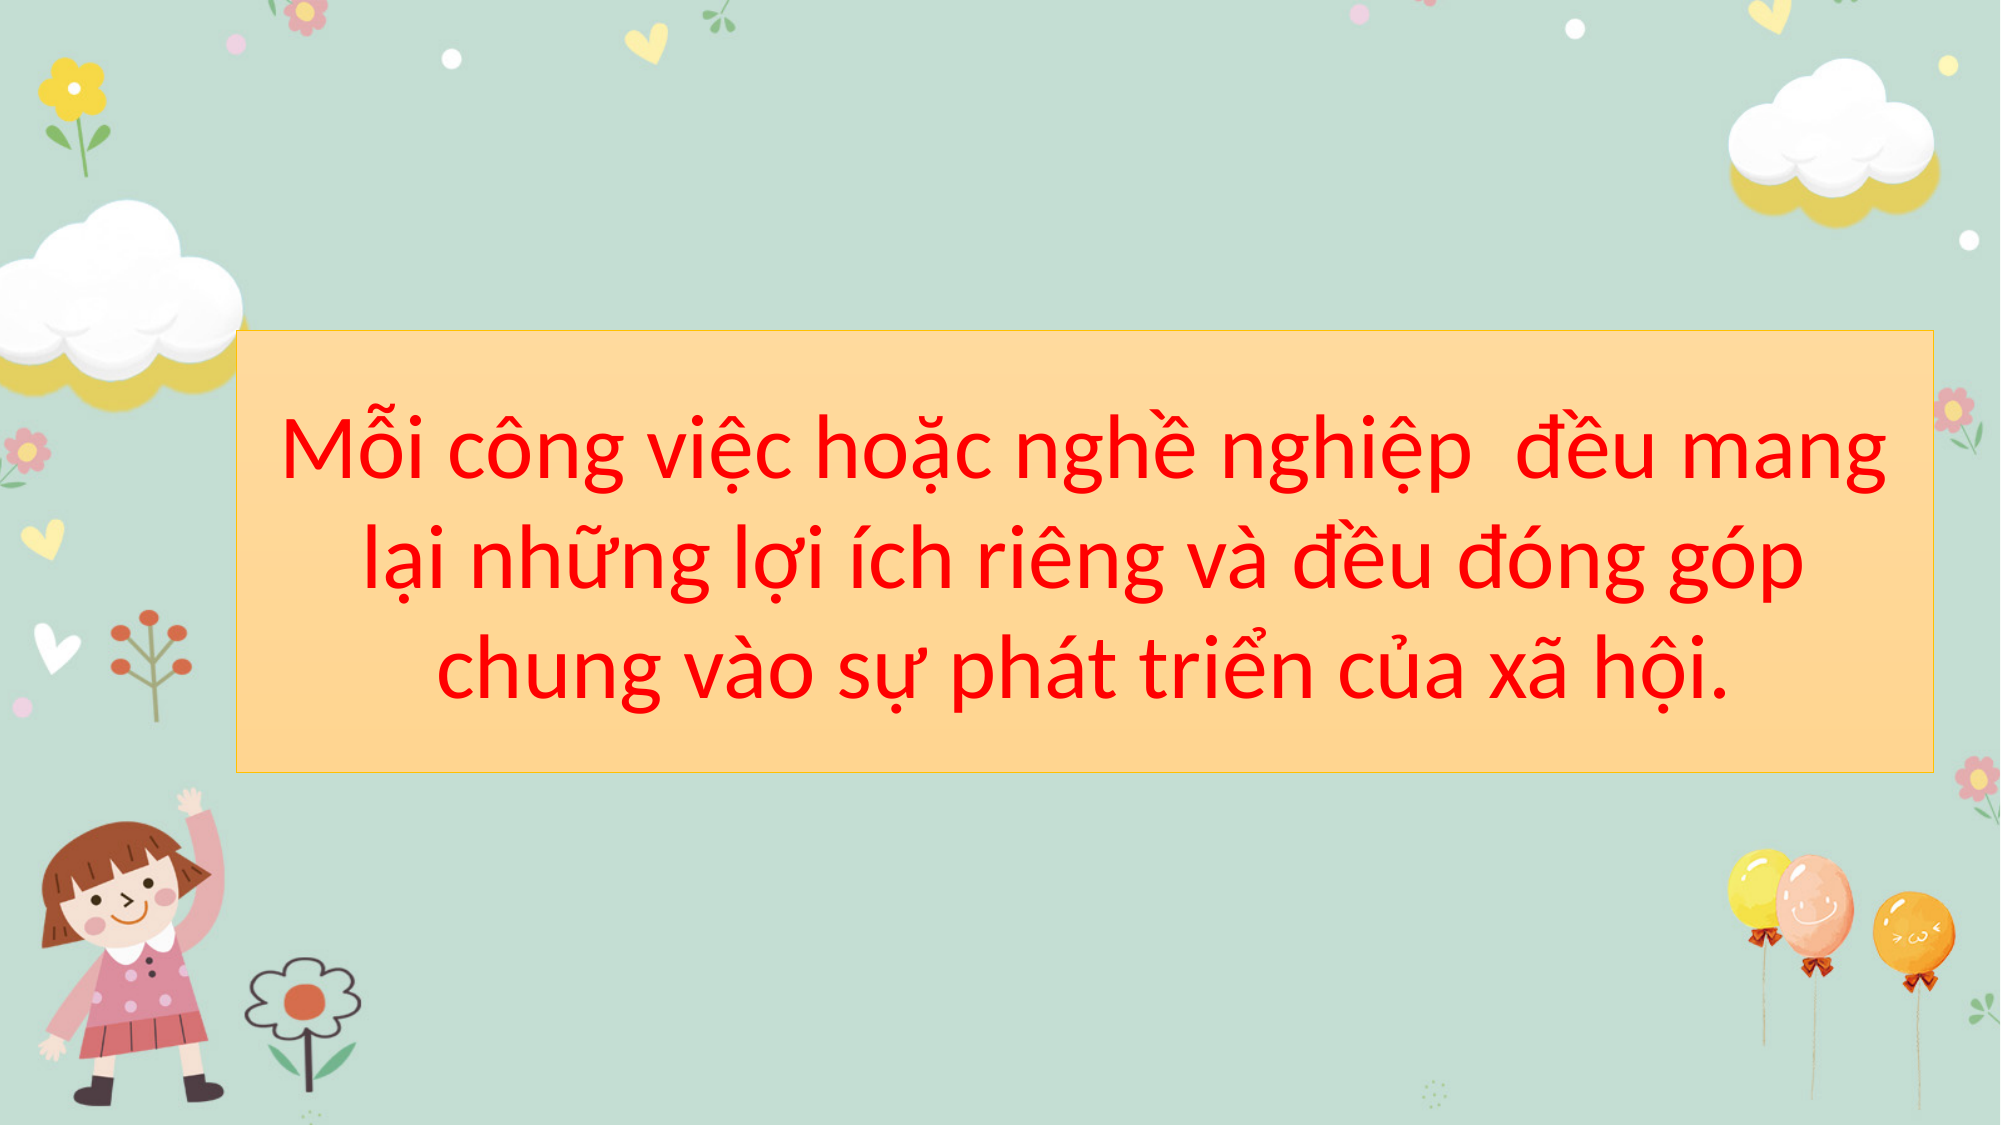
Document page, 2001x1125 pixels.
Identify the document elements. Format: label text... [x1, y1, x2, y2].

text_box Mỗi công việc hoặc nghề nghiệp đều mang lại những lợi ích riêng và đều đóng góp chung vào sự phát triển của xã hội. [236, 330, 1934, 773]
picture [0, 0, 2001, 1125]
